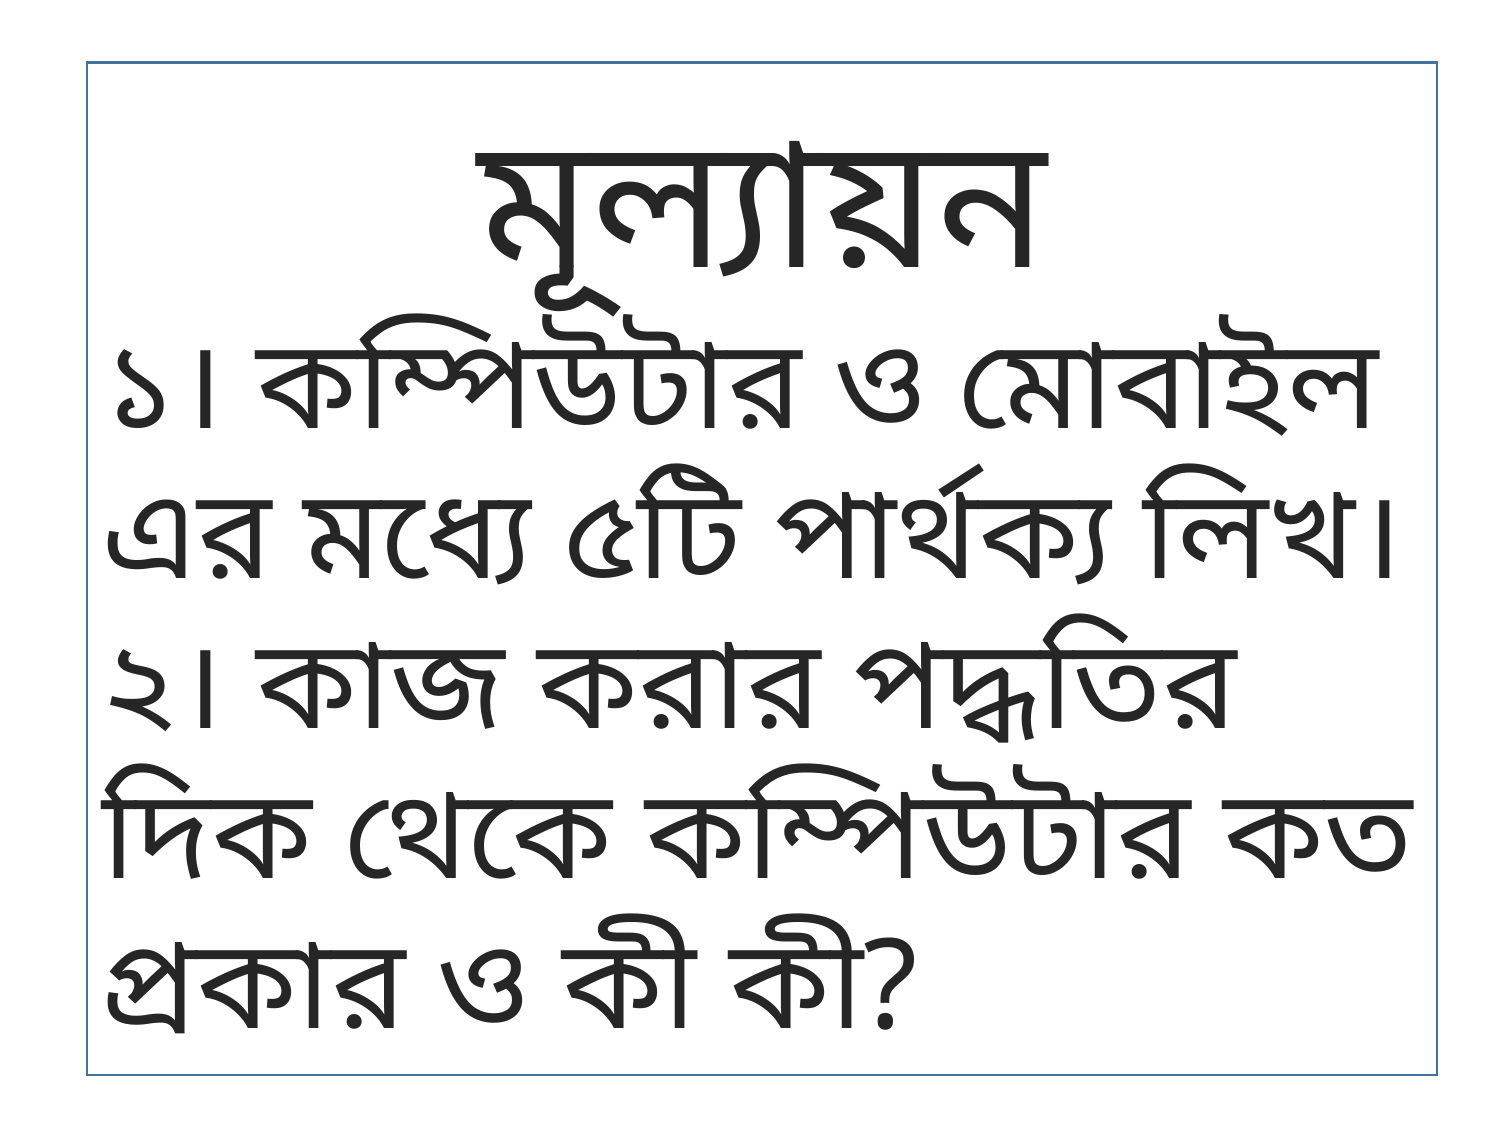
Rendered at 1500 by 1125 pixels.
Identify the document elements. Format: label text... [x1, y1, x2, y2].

text_box মূল্যায়ন ১। কম্পিউটার ও মোবাইল এর মধ্যে ৫টি পার্থক্য লিখ। ২। কাজ করার পদ্ধতির দিক থেকে কম্পিউটার কত প্রকার ও কী কী? [86, 61, 1438, 1076]
